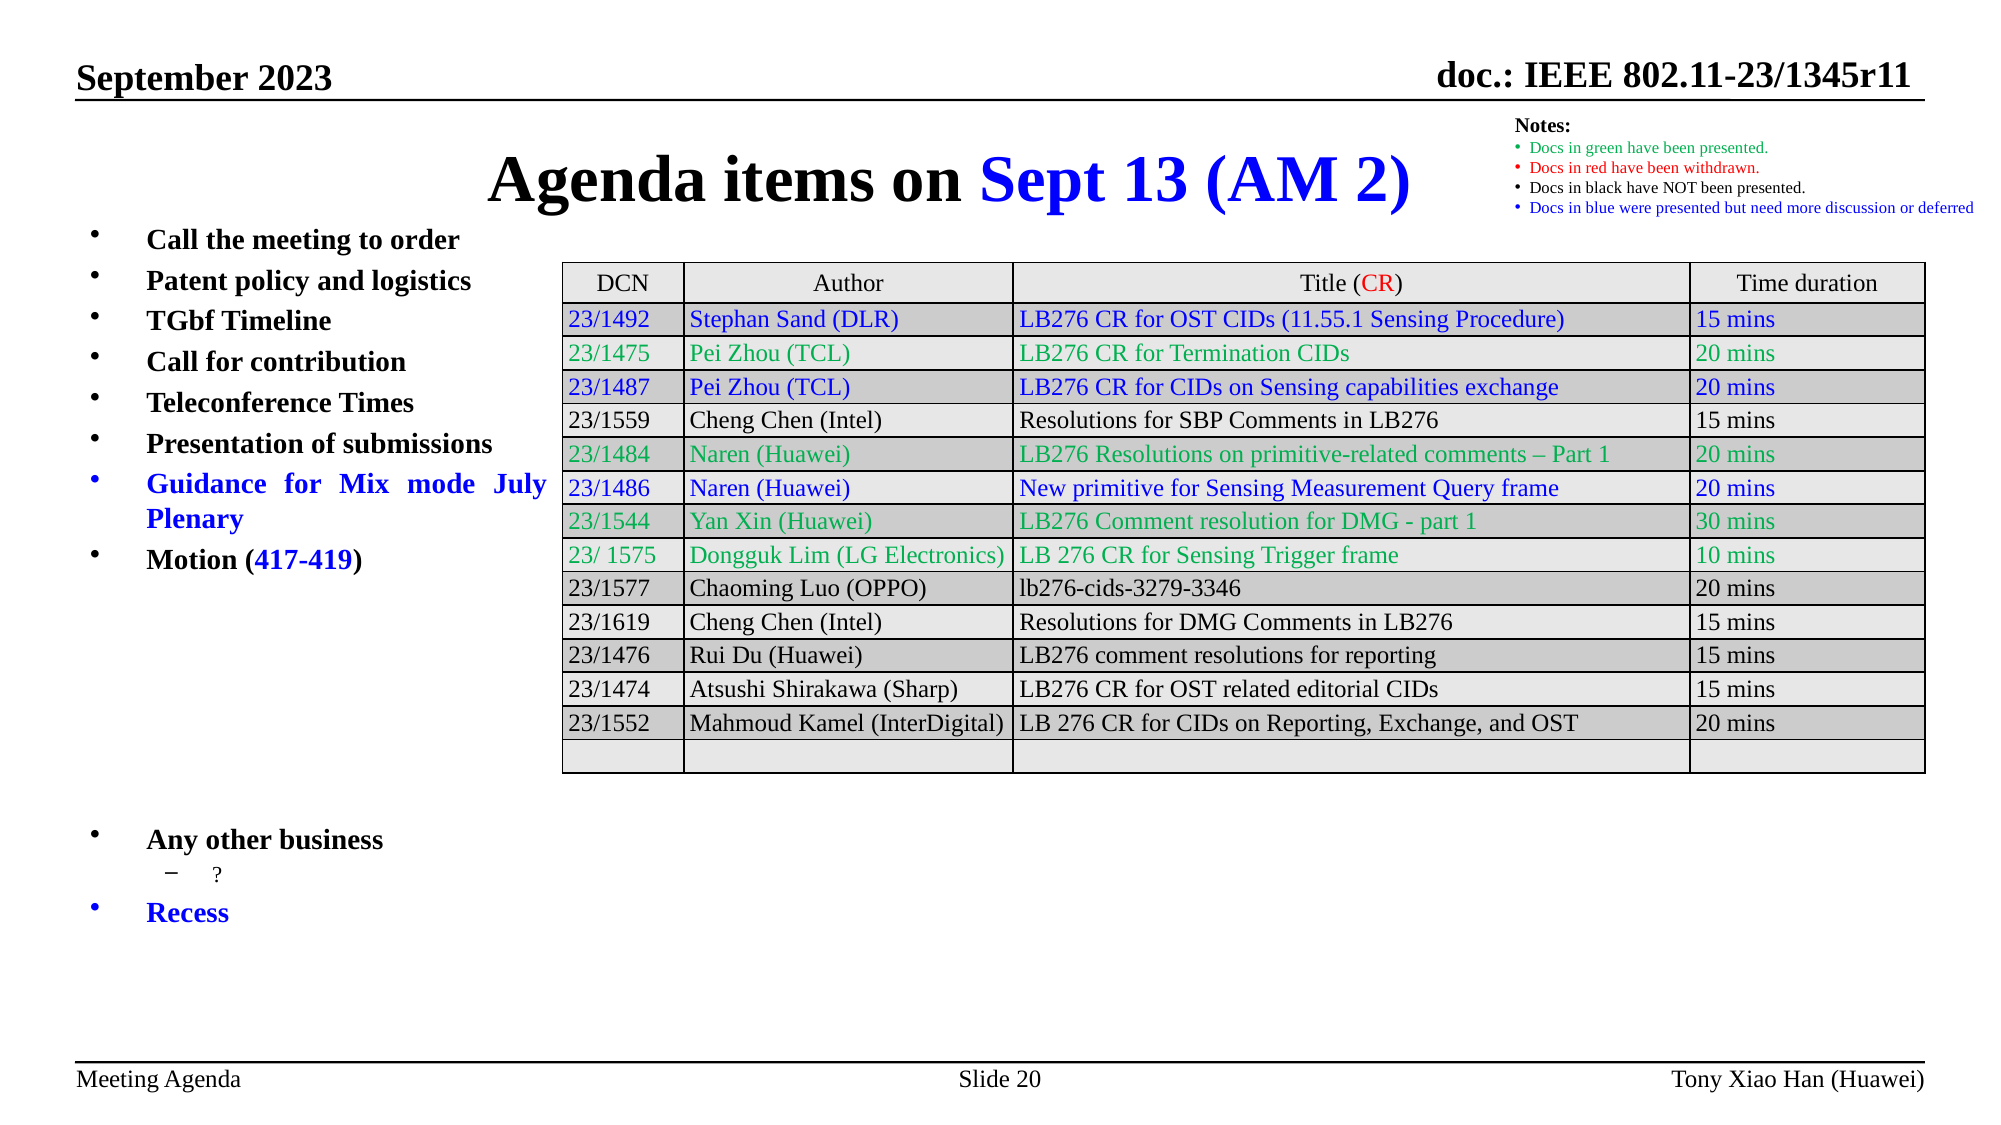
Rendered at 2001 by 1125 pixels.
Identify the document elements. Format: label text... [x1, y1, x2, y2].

table_cell 23/1476 [563, 640, 683, 671]
table_cell LB276 CR for Termination CIDs [1014, 337, 1689, 369]
text_box Notes: Docs in green have been presented. Docs in red have been withdrawn. Docs in black have NOT been presented. Docs in blue were presented but need more discussion or deferred [1500, 104, 2000, 246]
table_cell LB276 CR for CIDs on Sensing capabilities exchange [1014, 371, 1689, 403]
table_cell 23/1559 [563, 404, 683, 436]
table_cell 23/1484 [563, 438, 683, 470]
table_cell 23/1577 [563, 572, 683, 604]
table_cell 23/1552 [563, 707, 683, 739]
table_cell 15 mins [1691, 606, 1924, 638]
table_cell Rui Du (Huawei) [685, 640, 1012, 671]
table_header DCN [563, 263, 683, 302]
table_cell Chaoming Luo (OPPO) [685, 572, 1012, 604]
table_cell Resolutions for SBP Comments in LB276 [1014, 404, 1689, 436]
table_cell Cheng Chen (Intel) [685, 606, 1012, 638]
table_cell Dongguk Lim (LG Electronics) [685, 539, 1012, 571]
table_cell 20 mins [1691, 707, 1924, 739]
table_cell 20 mins [1691, 472, 1924, 503]
table_cell 20 mins [1691, 337, 1924, 369]
table_cell 23/1487 [563, 371, 683, 403]
table_cell 23/1475 [563, 337, 683, 369]
table_cell [685, 740, 1012, 772]
table_cell Yan Xin (Huawei) [685, 505, 1012, 537]
table_cell Atsushi Shirakawa (Sharp) [685, 673, 1012, 705]
table_header Title (CR) [1014, 263, 1689, 302]
table_cell 20 mins [1691, 438, 1924, 470]
table_header Author [685, 263, 1012, 302]
table_cell Pei Zhou (TCL) [685, 371, 1012, 403]
table_cell Pei Zhou (TCL) [685, 337, 1012, 369]
table_cell LB276 comment resolutions for reporting [1014, 640, 1689, 671]
table_cell New primitive for Sensing Measurement Query frame [1014, 472, 1689, 503]
table_cell [1014, 740, 1689, 772]
table_cell 15 mins [1691, 673, 1924, 705]
table_cell Stephan Sand (DLR) [685, 304, 1012, 335]
table_cell 15 mins [1691, 640, 1924, 671]
text_box Call the meeting to order Patent policy and logistics TGbf Timeline Call for contribution Teleconference Times Presentation of submissions Guidance for Mix mode July Plenary Motion (417-419) Any other business ? Recess [75, 212, 563, 1058]
table_cell 23/1544 [563, 505, 683, 537]
text_box Agenda items on Sept 13 (AM 2) [262, 87, 1638, 262]
table_cell LB276 Resolutions on primitive-related comments – Part 1 [1014, 438, 1689, 470]
table_cell 23/1486 [563, 472, 683, 503]
table_cell Cheng Chen (Intel) [685, 404, 1012, 436]
table_cell 15 mins [1691, 404, 1924, 436]
table_cell 20 mins [1691, 572, 1924, 604]
table_cell lb276-cids-3279-3346 [1014, 572, 1689, 604]
table_cell Resolutions for DMG Comments in LB276 [1014, 606, 1689, 638]
table_cell 23/1619 [563, 606, 683, 638]
table_cell Naren (Huawei) [685, 472, 1012, 503]
table_cell Naren (Huawei) [685, 438, 1012, 470]
table_cell 30 mins [1691, 505, 1924, 537]
table_cell LB 276 CR for CIDs on Reporting, Exchange, and OST [1014, 707, 1689, 739]
table_cell LB 276 CR for Sensing Trigger frame [1014, 539, 1689, 571]
table_cell LB276 Comment resolution for DMG - part 1 [1014, 505, 1689, 537]
table_cell 20 mins [1691, 371, 1924, 403]
table_cell Mahmoud Kamel (InterDigital) [685, 707, 1012, 739]
table_cell 23/1492 [563, 304, 683, 335]
table_cell [563, 740, 683, 772]
table_header Time duration [1691, 263, 1924, 302]
table_cell 10 mins [1691, 539, 1924, 571]
table_cell LB276 CR for OST CIDs (11.55.1 Sensing Procedure) [1014, 304, 1689, 335]
table_cell 23/ 1575 [563, 539, 683, 571]
table_cell [1691, 740, 1924, 772]
table_cell 23/1474 [563, 673, 683, 705]
table_cell LB276 CR for OST related editorial CIDs [1014, 673, 1689, 705]
table_cell 15 mins [1691, 304, 1924, 335]
